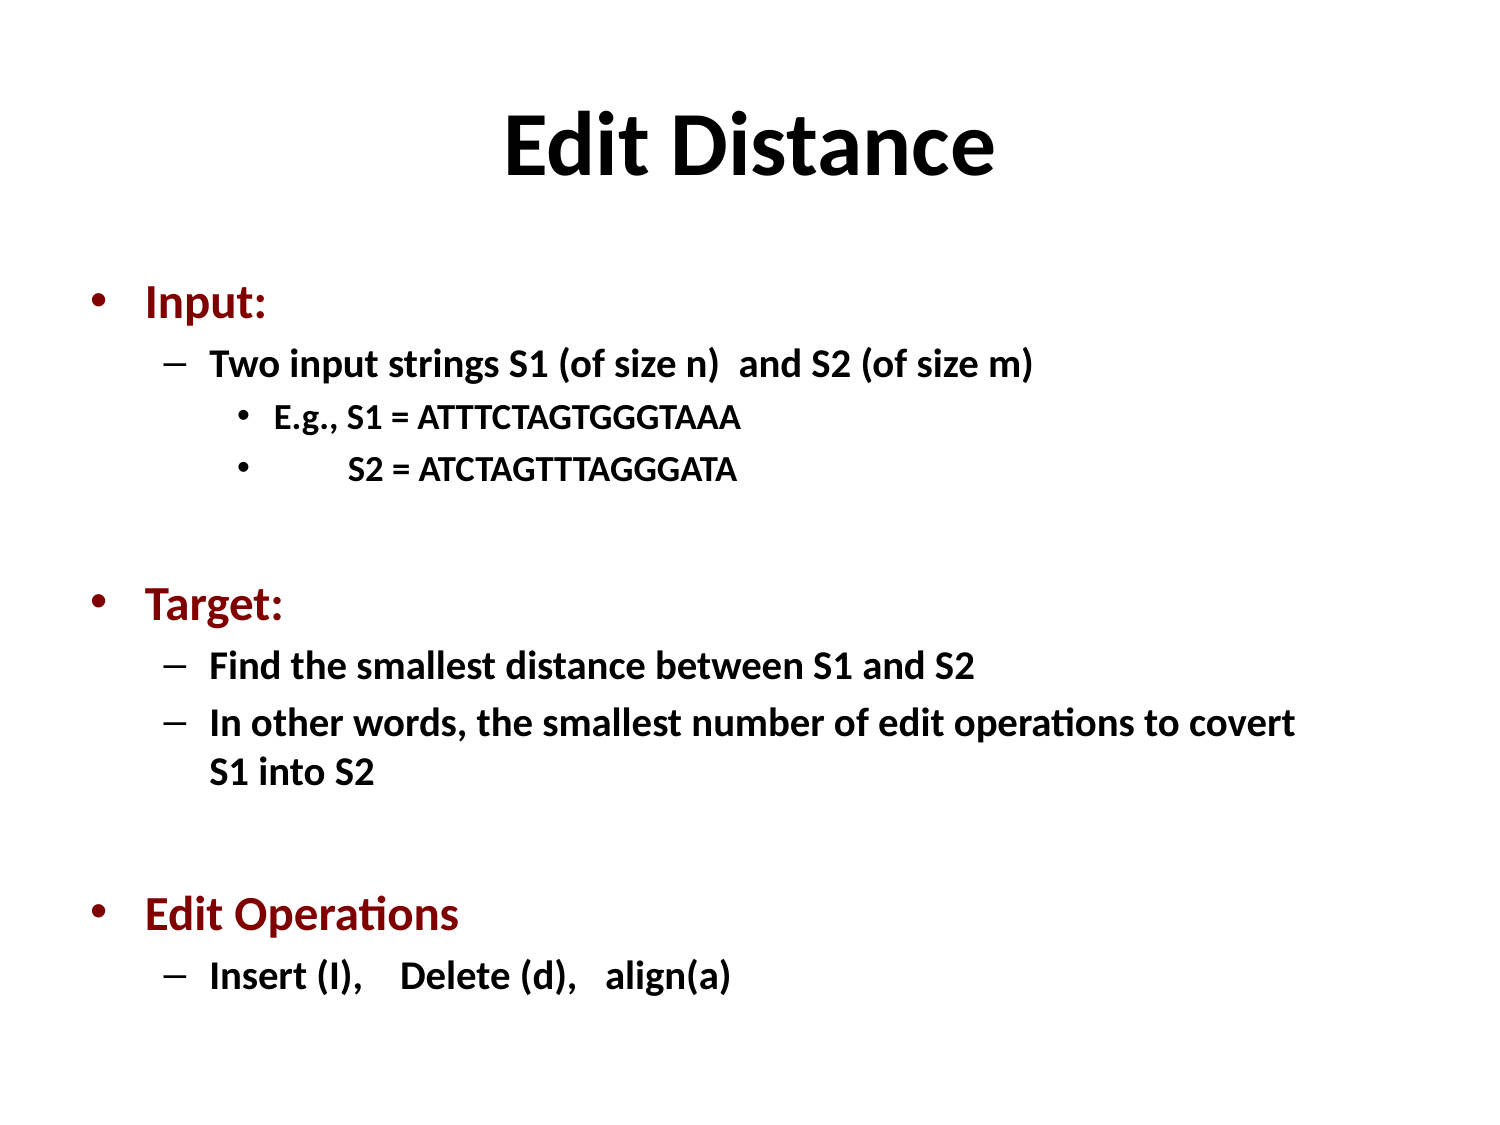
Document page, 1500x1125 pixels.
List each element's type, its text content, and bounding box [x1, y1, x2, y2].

list Input: Two input strings S1 (of size n) and S2 (of size m) E.g., S1 = ATTTCTAGTGGGTAAA S2 = ATCTAGTTTAGGGATA Target: Find the smallest distance between S1 and S2 In other words, the smallest number of edit operations to covert S1 into S2 Edit Operations Insert (I), Delete (d), align(a) [75, 262, 1334, 1005]
title Edit Distance [75, 45, 1425, 233]
